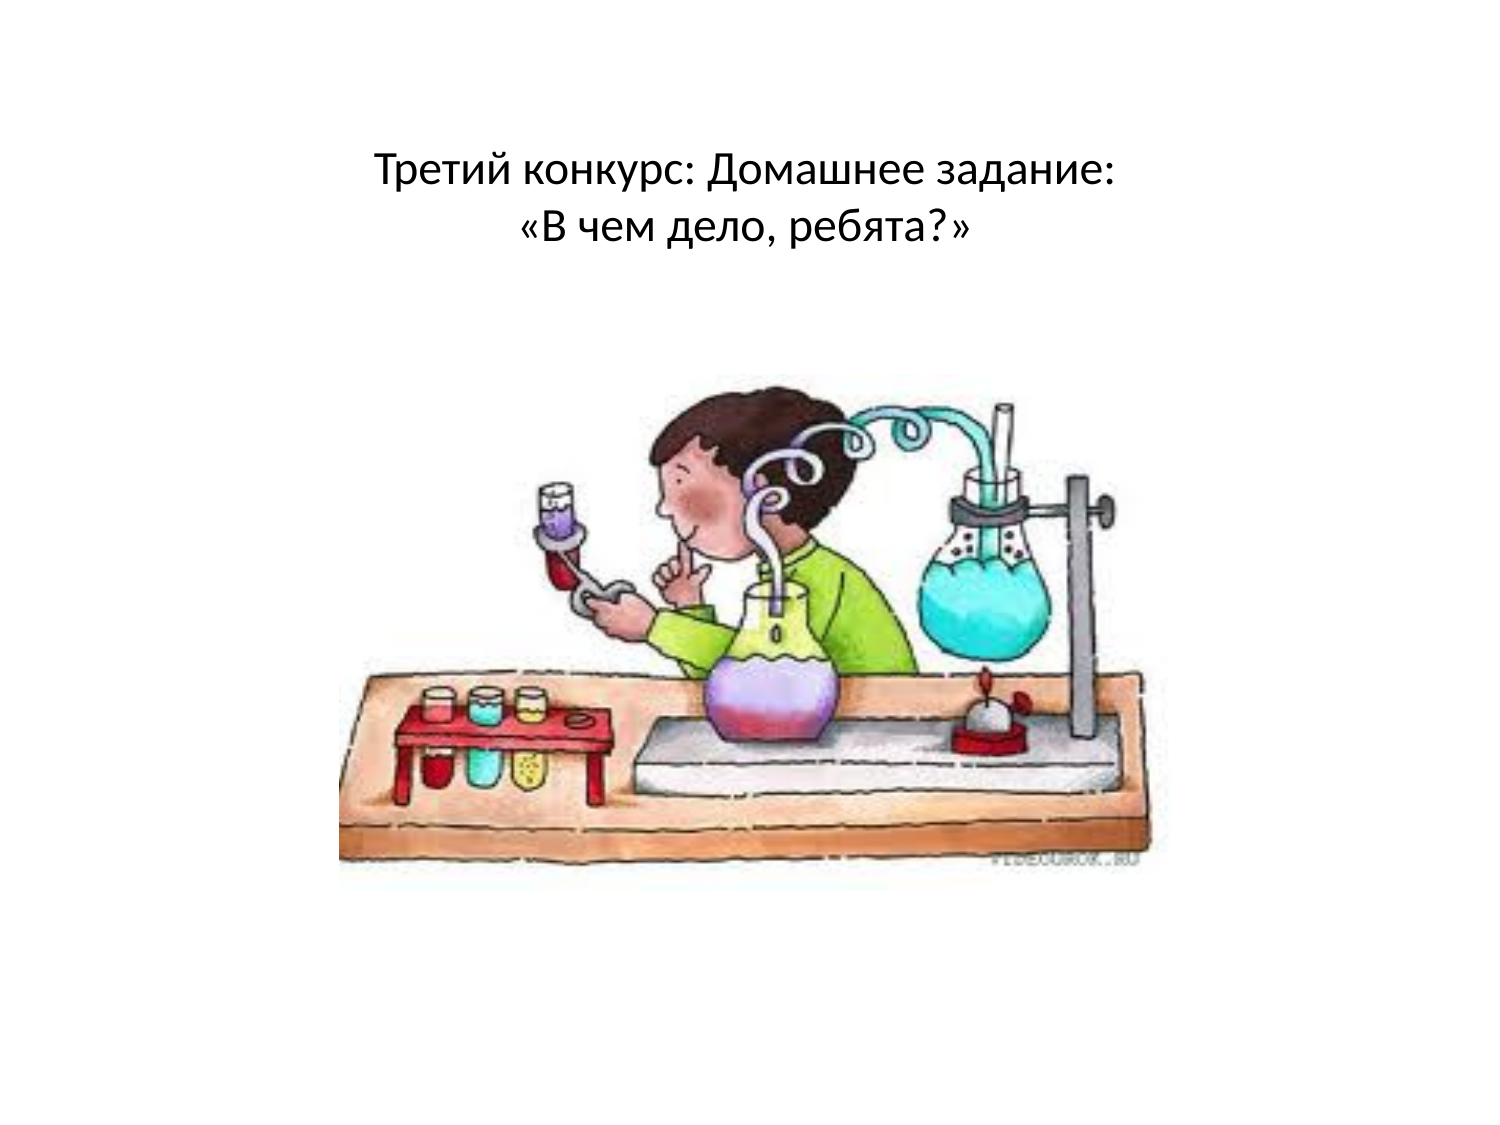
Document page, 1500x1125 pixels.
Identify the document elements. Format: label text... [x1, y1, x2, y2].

title Третий конкурс: Домашнее задание: «В чем дело, ребята?» [70, 128, 1421, 317]
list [339, 374, 1173, 891]
